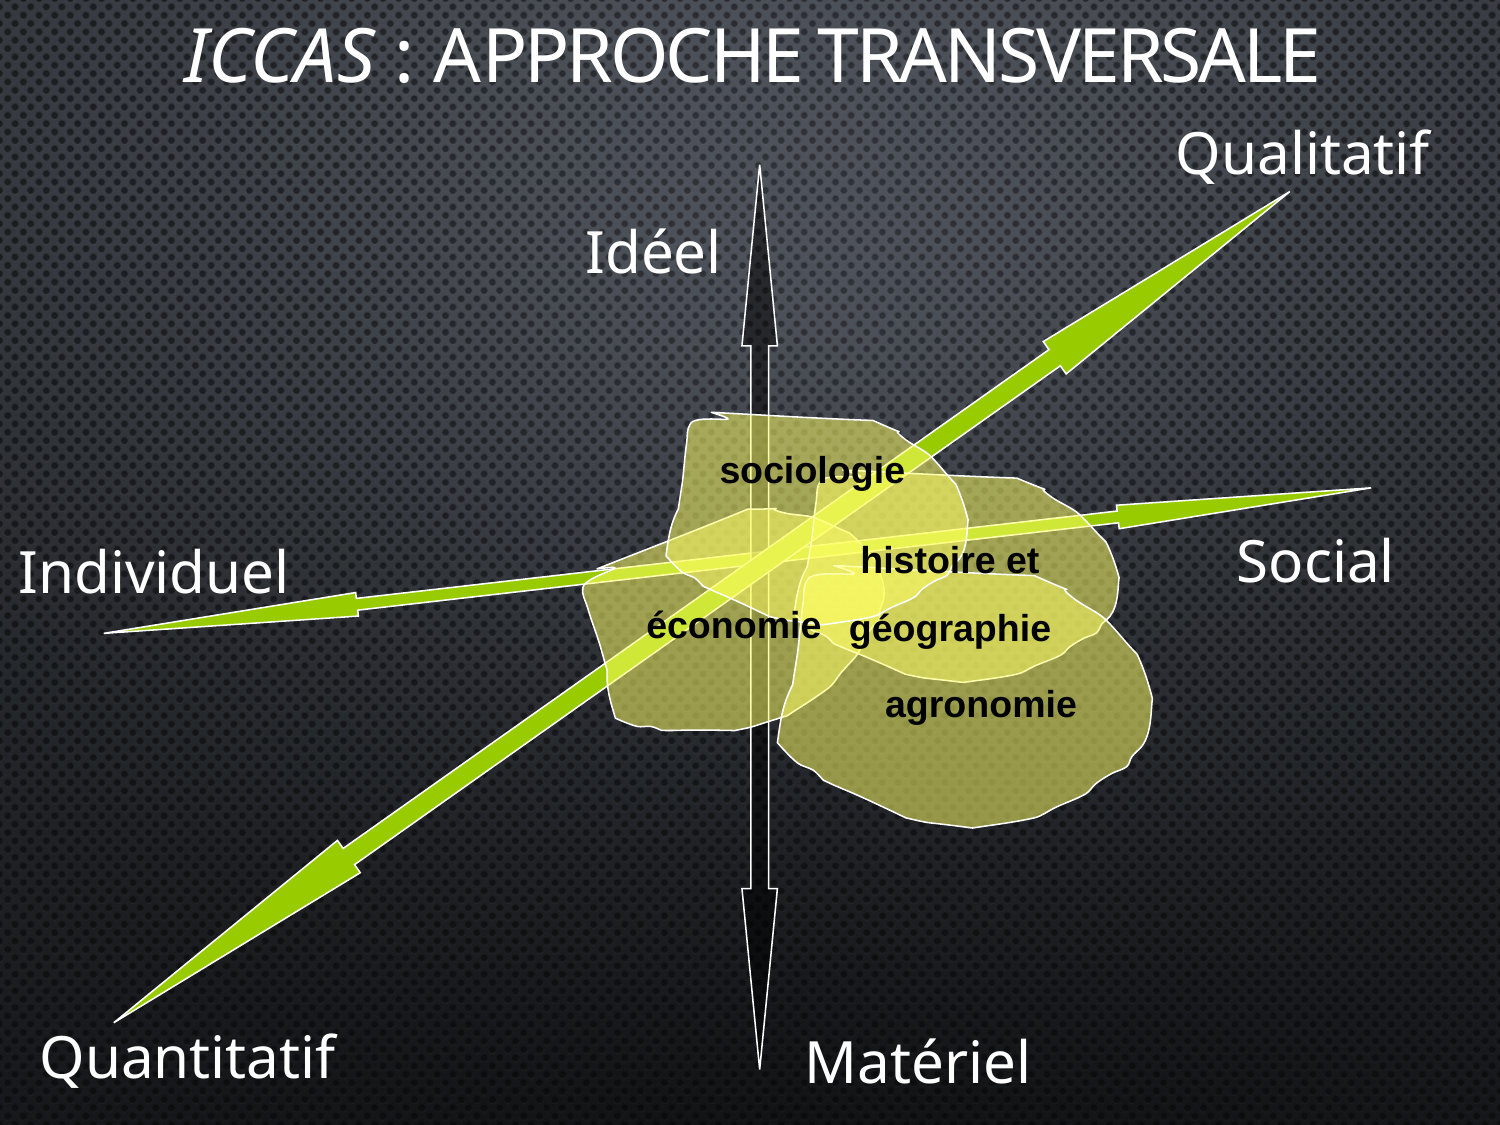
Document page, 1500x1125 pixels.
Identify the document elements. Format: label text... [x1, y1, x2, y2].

text_box [1088, 523, 1120, 620]
text_box économie [631, 593, 837, 654]
text_box [126, 663, 607, 1012]
text_box [582, 541, 797, 731]
text_box Matériel [790, 1018, 1107, 1103]
text_box [304, 569, 611, 620]
text_box [923, 194, 1287, 438]
text_box [687, 412, 904, 438]
text_box Quantitatif [24, 1012, 400, 1098]
text_box sociologie [662, 438, 962, 499]
text_box ICCAS : Approche transversale [0, 0, 1500, 300]
text_box [666, 499, 965, 593]
text_box Social [1222, 516, 1500, 602]
text_box [741, 293, 778, 415]
text_box Idéel [571, 208, 825, 293]
text_box [755, 164, 764, 208]
text_box [741, 722, 778, 1070]
text_box agronomie [870, 672, 1092, 733]
text_box Qualitatif [1161, 109, 1489, 194]
text_box [777, 607, 1153, 829]
text_box histoire et géographie [812, 506, 1088, 656]
text_box Individuel [3, 527, 304, 683]
text_box [1088, 487, 1372, 529]
text_box [962, 475, 1067, 506]
